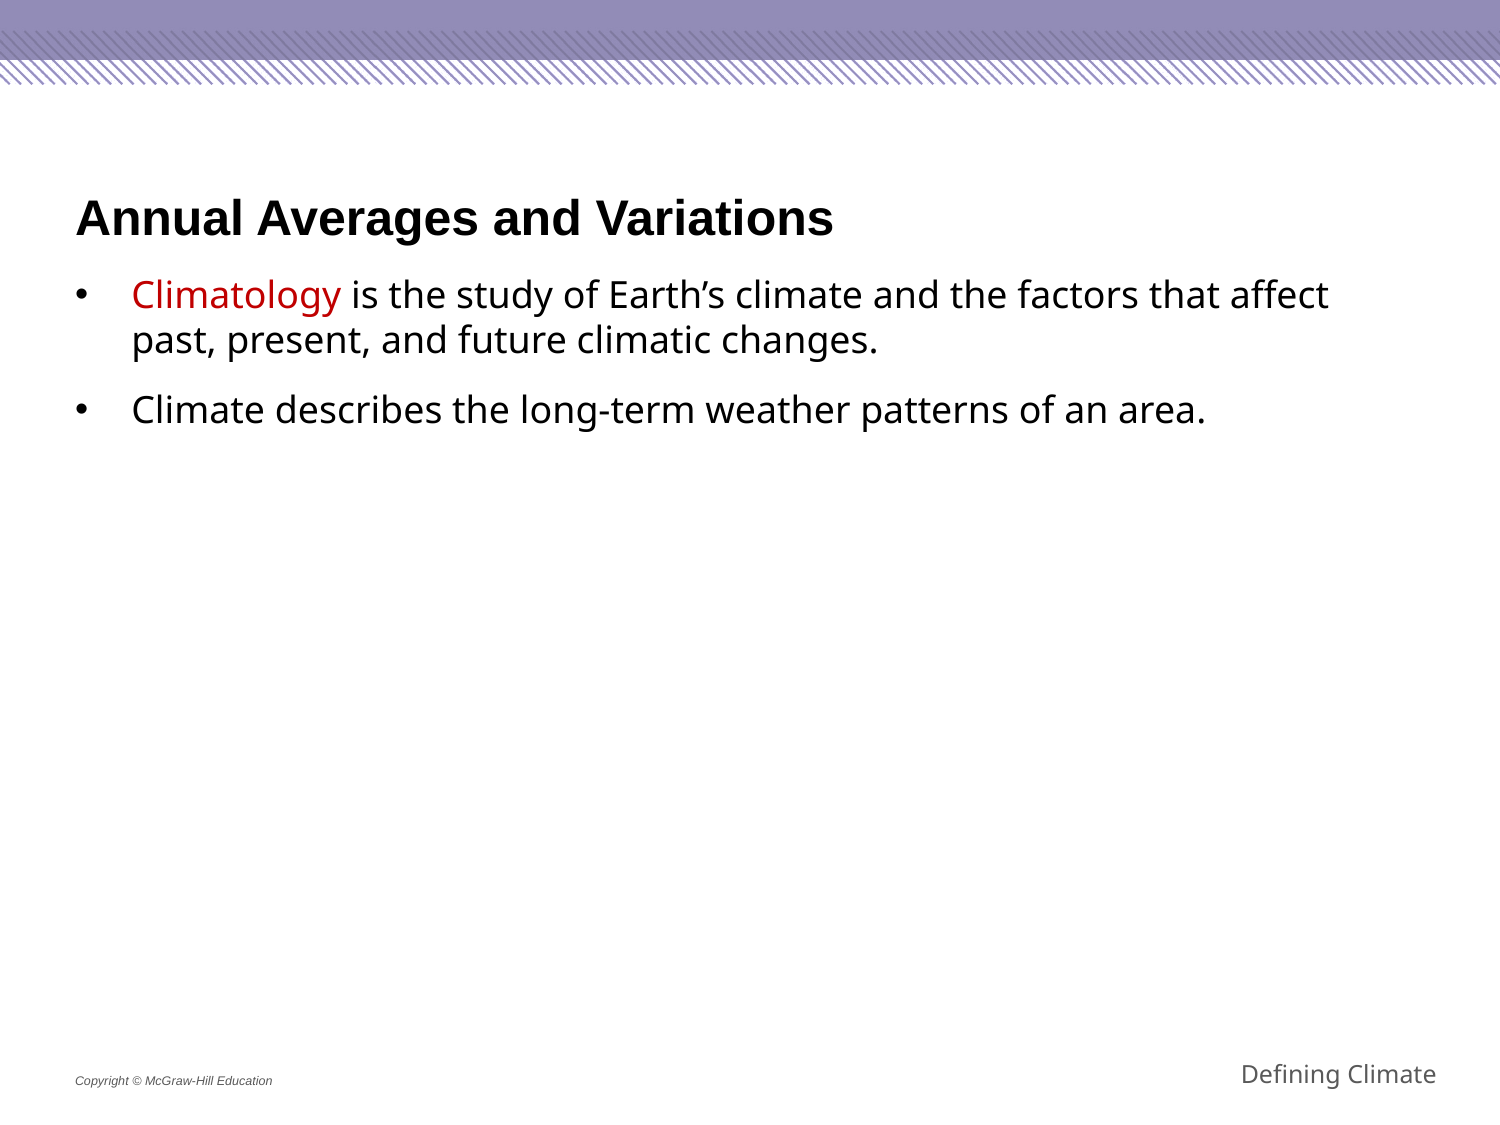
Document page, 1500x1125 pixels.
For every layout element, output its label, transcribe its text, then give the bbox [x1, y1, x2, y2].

text_box Defining Climate [284, 1043, 1437, 1089]
picture [0, 0, 1500, 86]
text_box Copyright © McGraw-Hill Education [74, 1043, 284, 1089]
text_box Annual Averages and Variations Climatology is the study of Earth’s climate and the factors that affect past, present, and future climatic changes. Climate describes the long-term weather patterns of an area. [75, 185, 1356, 719]
